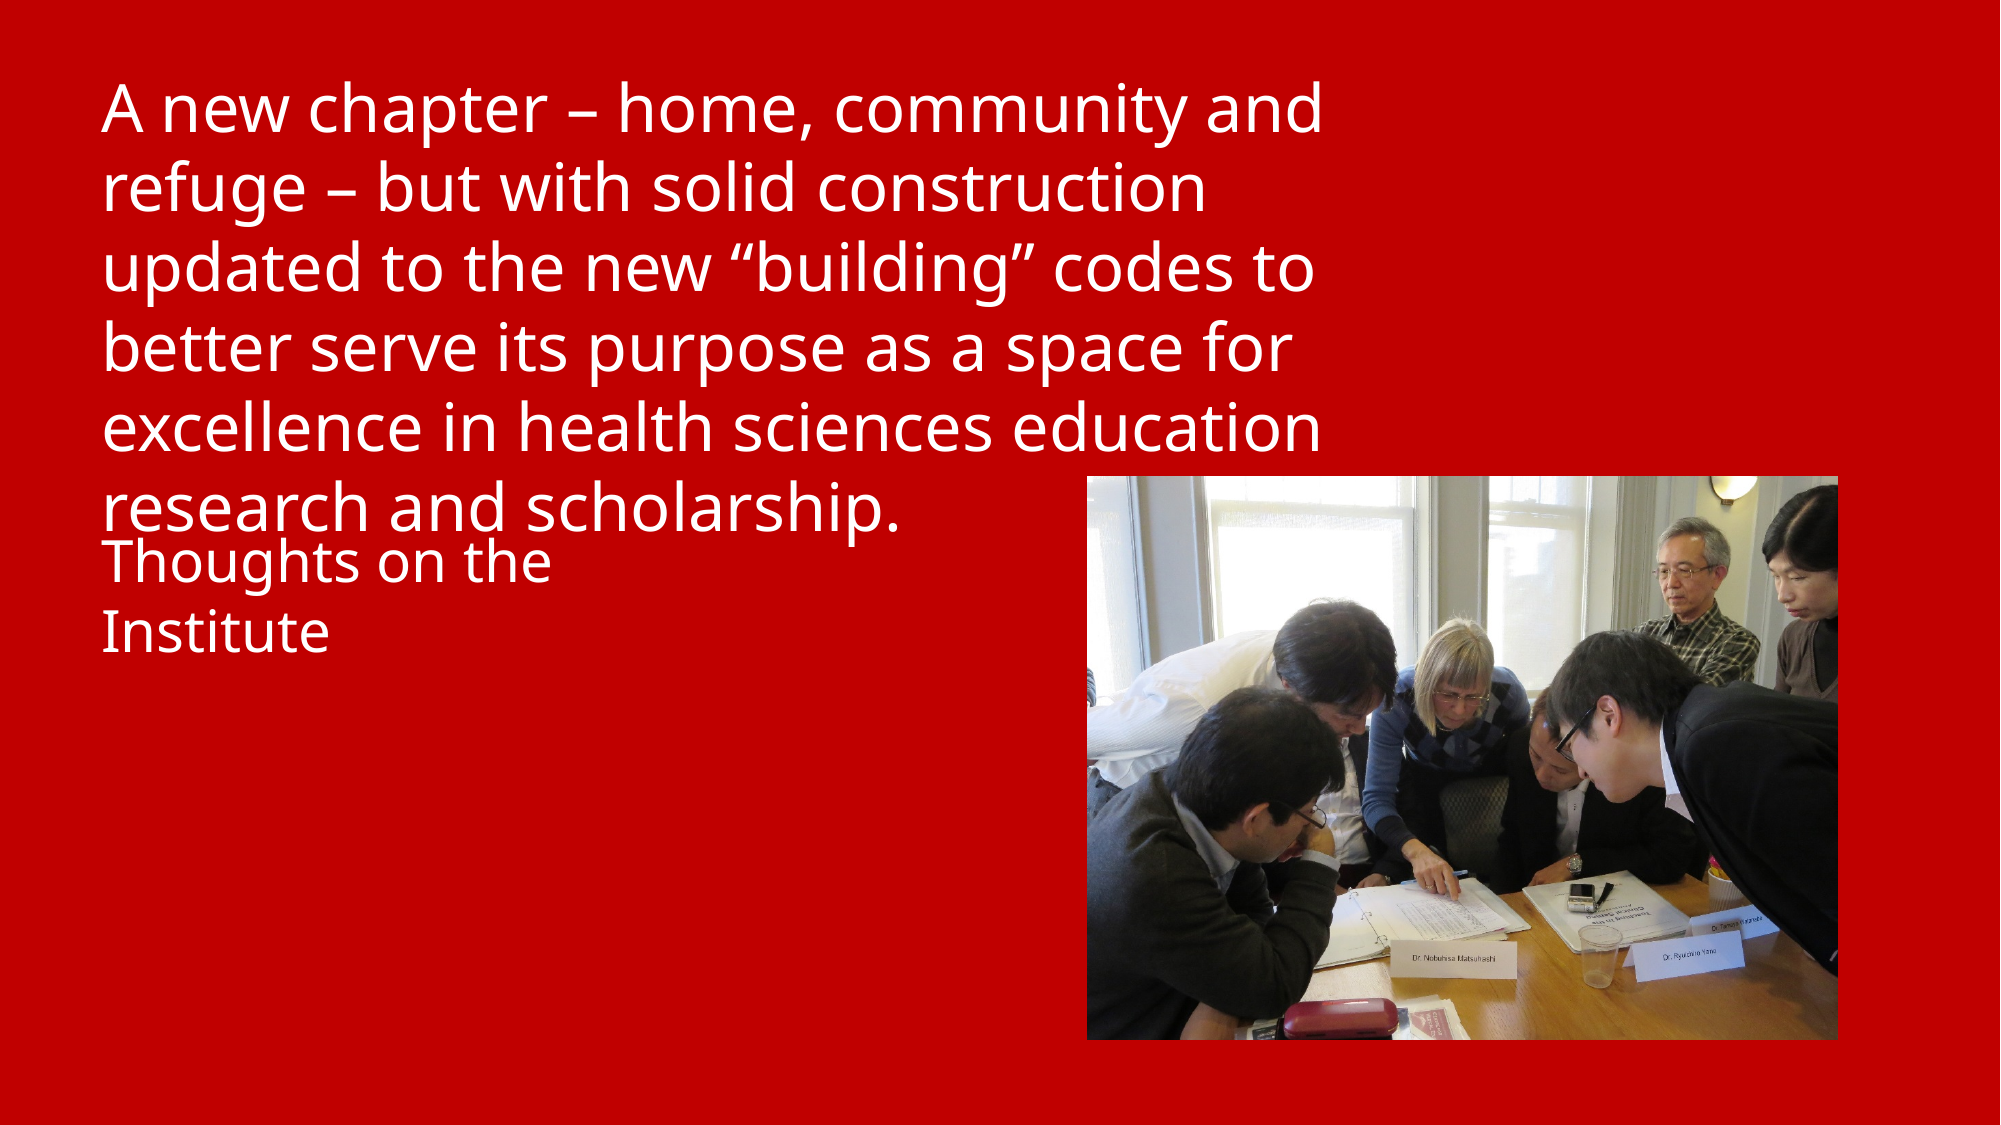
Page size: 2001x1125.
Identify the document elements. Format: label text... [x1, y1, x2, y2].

picture [1087, 476, 1838, 1040]
text_box A new chapter – home, community and refuge – but with solid construction updated to the new “building” codes to better serve its purpose as a space for excellence in health sciences education research and scholarship. [86, 57, 1462, 553]
text_box Thoughts on the Institute [86, 517, 571, 672]
